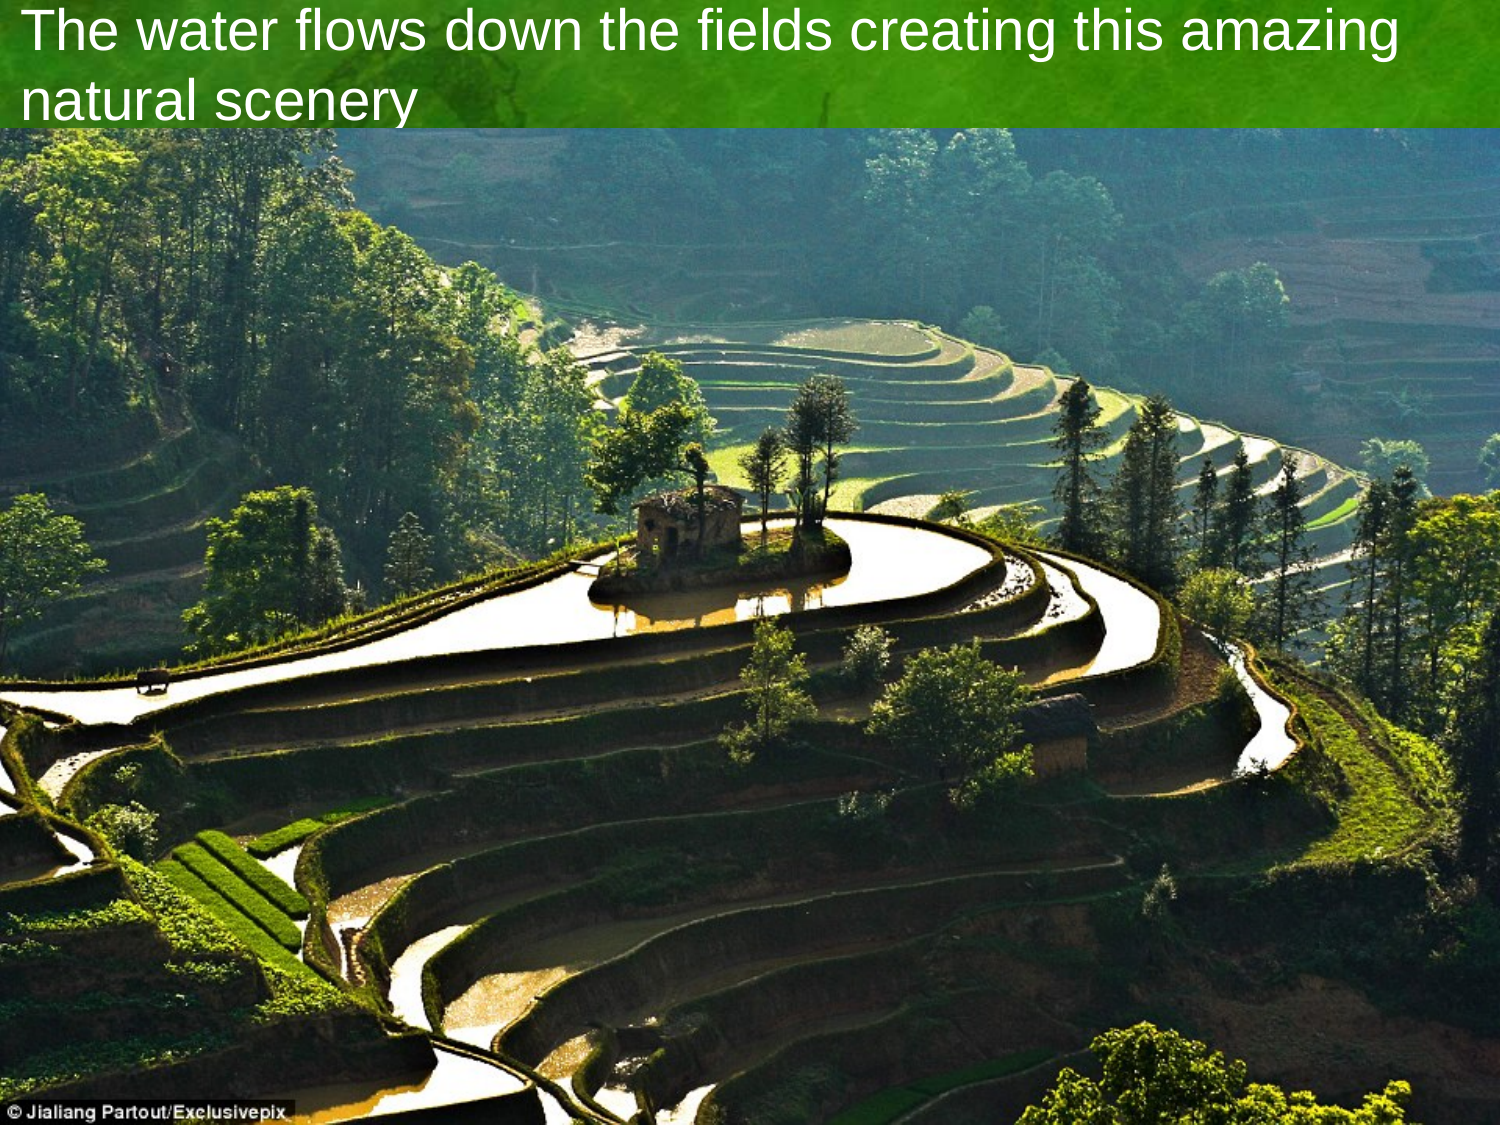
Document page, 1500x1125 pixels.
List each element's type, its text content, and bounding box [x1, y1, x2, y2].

picture [0, 0, 1500, 1125]
title The water flows down the fields creating this amazing natural scenery [4, 0, 1500, 126]
